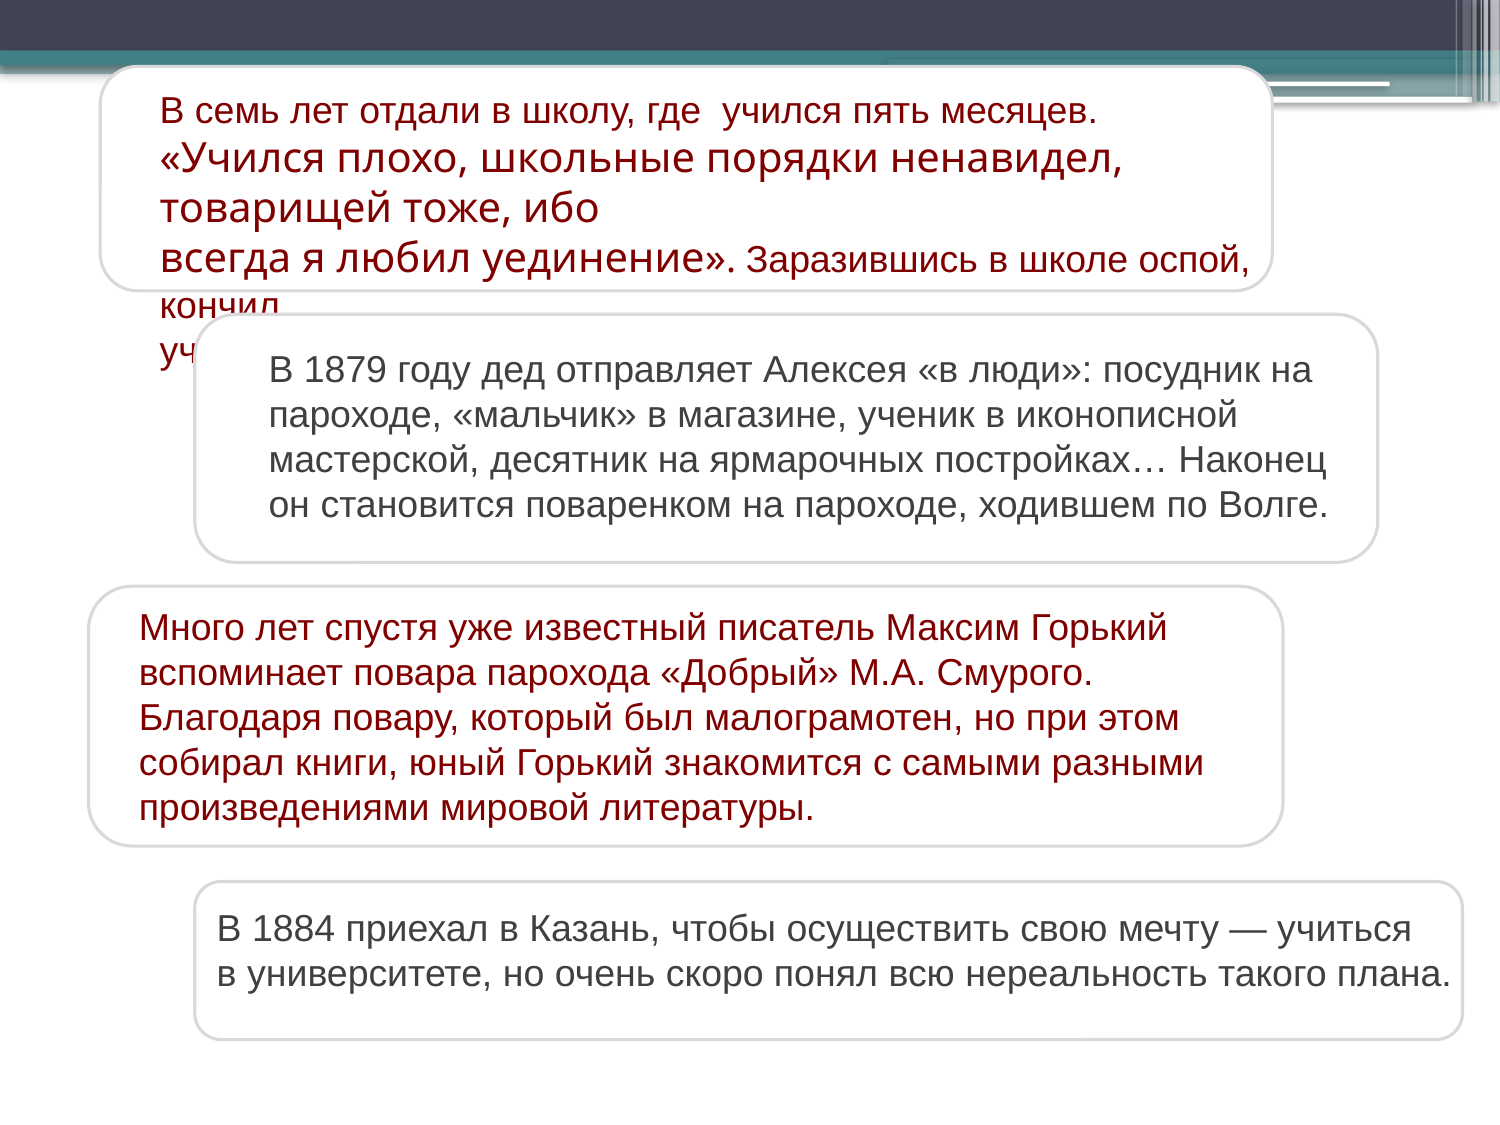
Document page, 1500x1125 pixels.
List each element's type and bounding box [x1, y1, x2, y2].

text_box [99, 66, 1318, 292]
text_box [185, 881, 1500, 1040]
text_box [88, 550, 1318, 847]
text_box [194, 314, 1412, 563]
